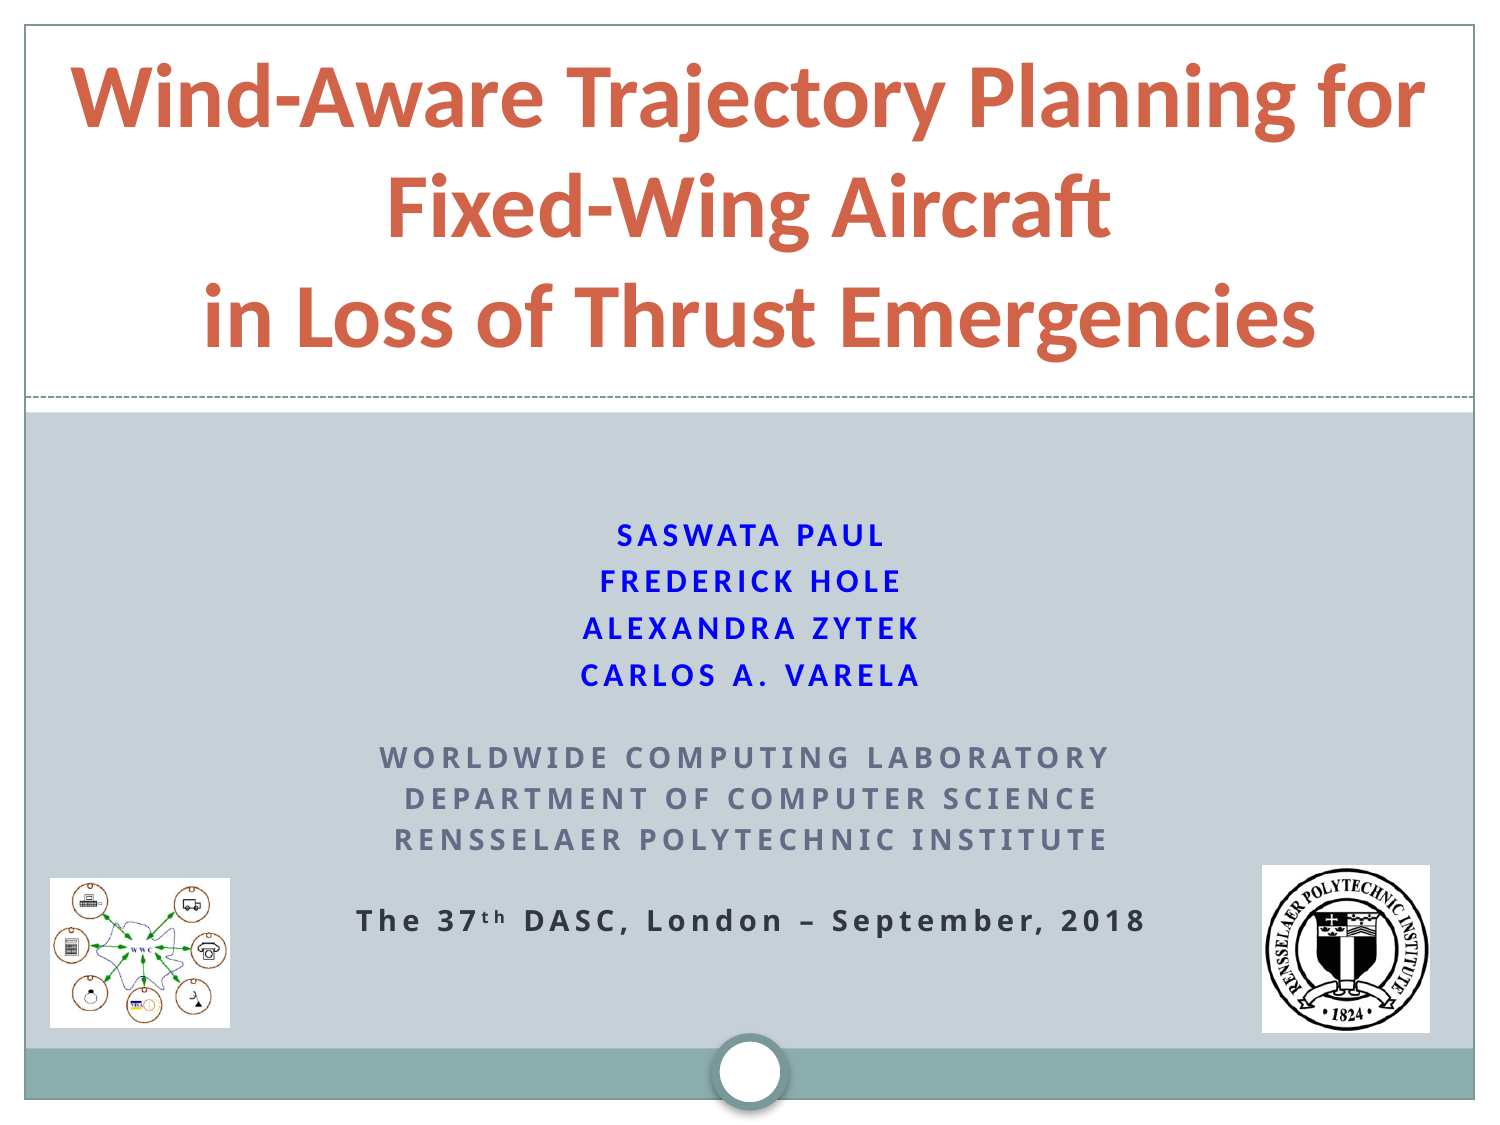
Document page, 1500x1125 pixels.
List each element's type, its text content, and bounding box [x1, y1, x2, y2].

subtitle SASWATA PAUL FREDERICK HOLE ALEXANDRA ZYTEK CARLOS A. VARELA WORLDWIDE Computing Laboratory DEPARTMENT OF COMPUTER SCIENCE Rensselaer Polytechnic Institute The 37th DASC, London – September, 2018 [46, 412, 1454, 863]
picture [49, 878, 230, 1028]
title Wind-Aware Trajectory Planning for Fixed-Wing Aircraft in Loss of Thrust Emergencies [46, 42, 1454, 374]
picture [1262, 864, 1430, 1033]
